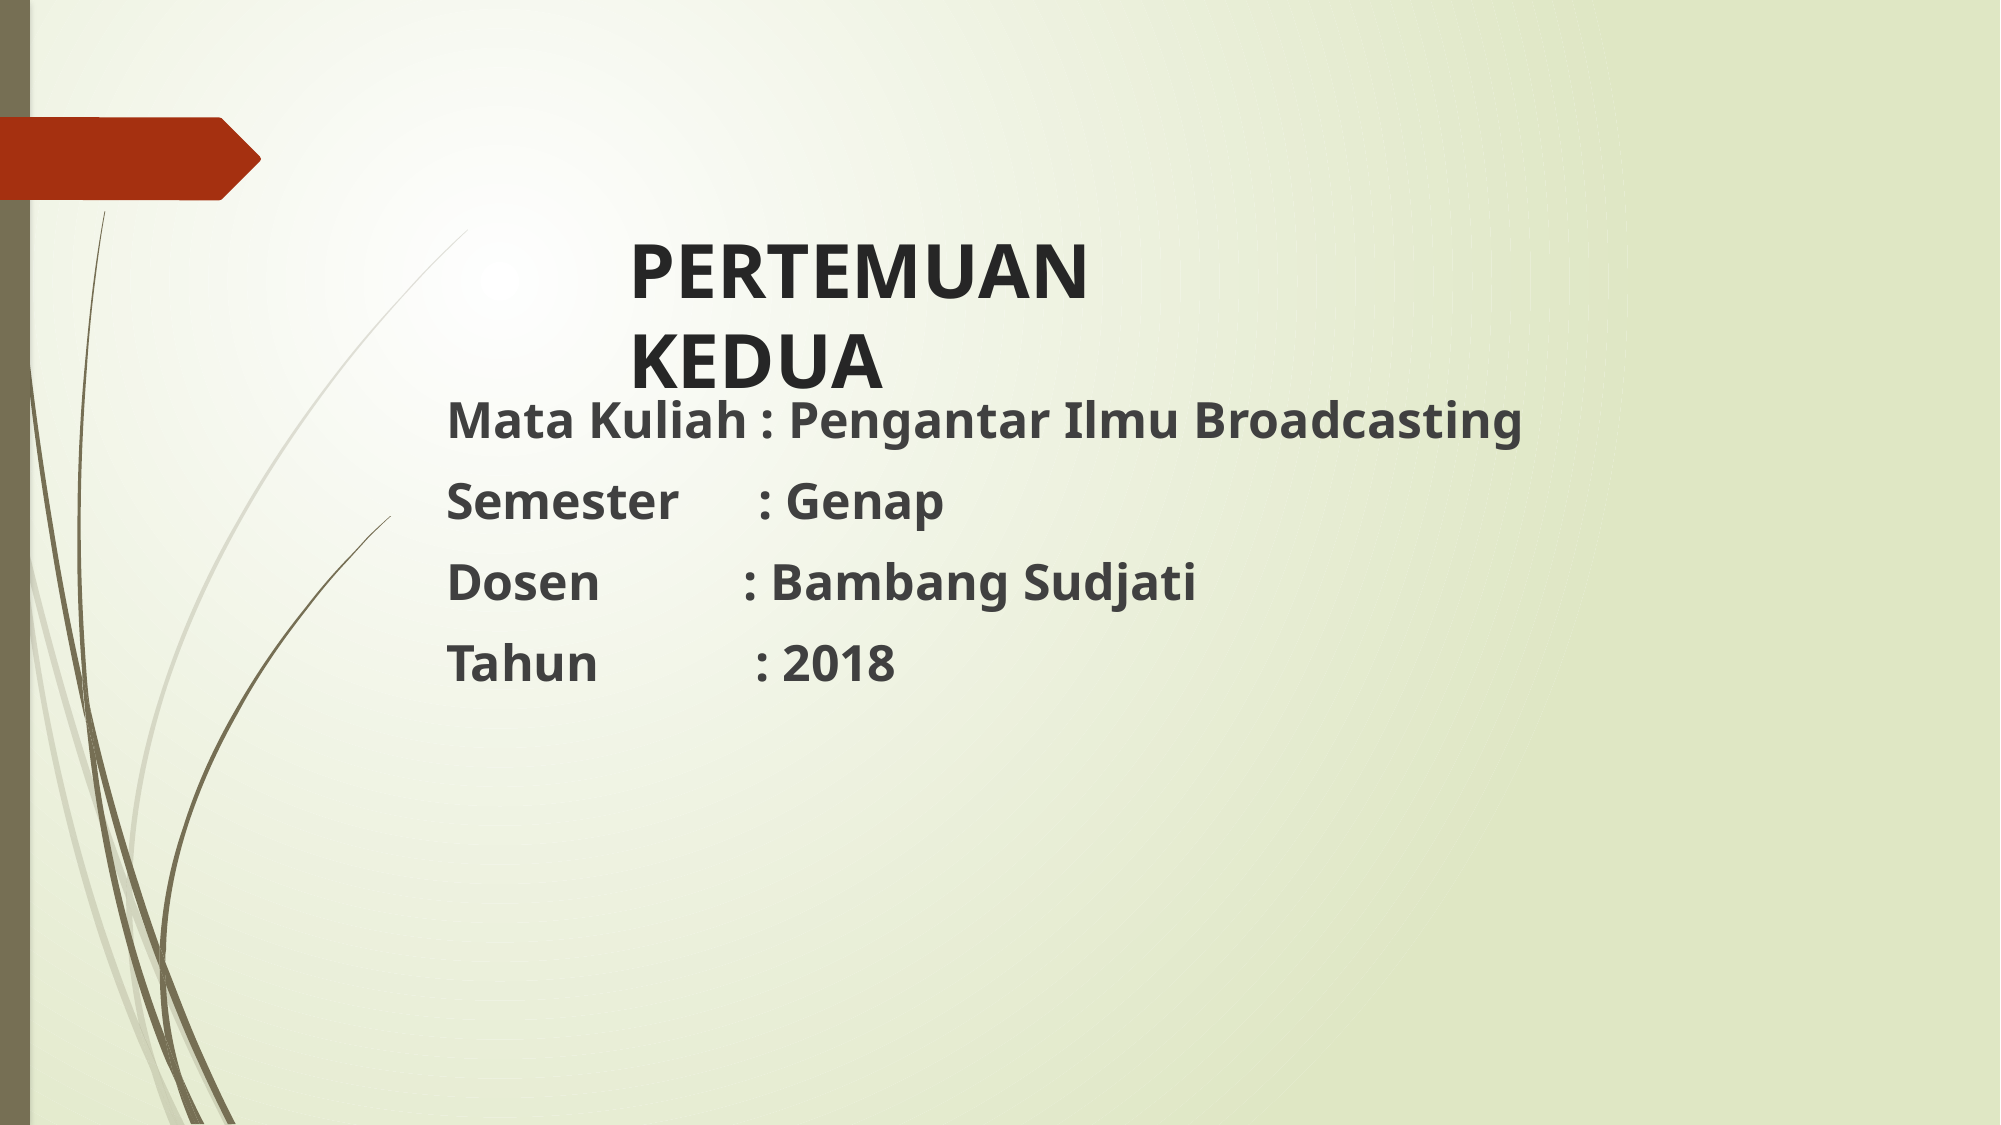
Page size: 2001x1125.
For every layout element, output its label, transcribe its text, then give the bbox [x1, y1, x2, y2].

title PERTEMUAN KEDUA [613, 215, 1375, 381]
list Mata Kuliah : Pengantar Ilmu Broadcasting Semester : Genap Dosen : Bambang Sudjati Tahun : 2018 [431, 381, 1640, 792]
